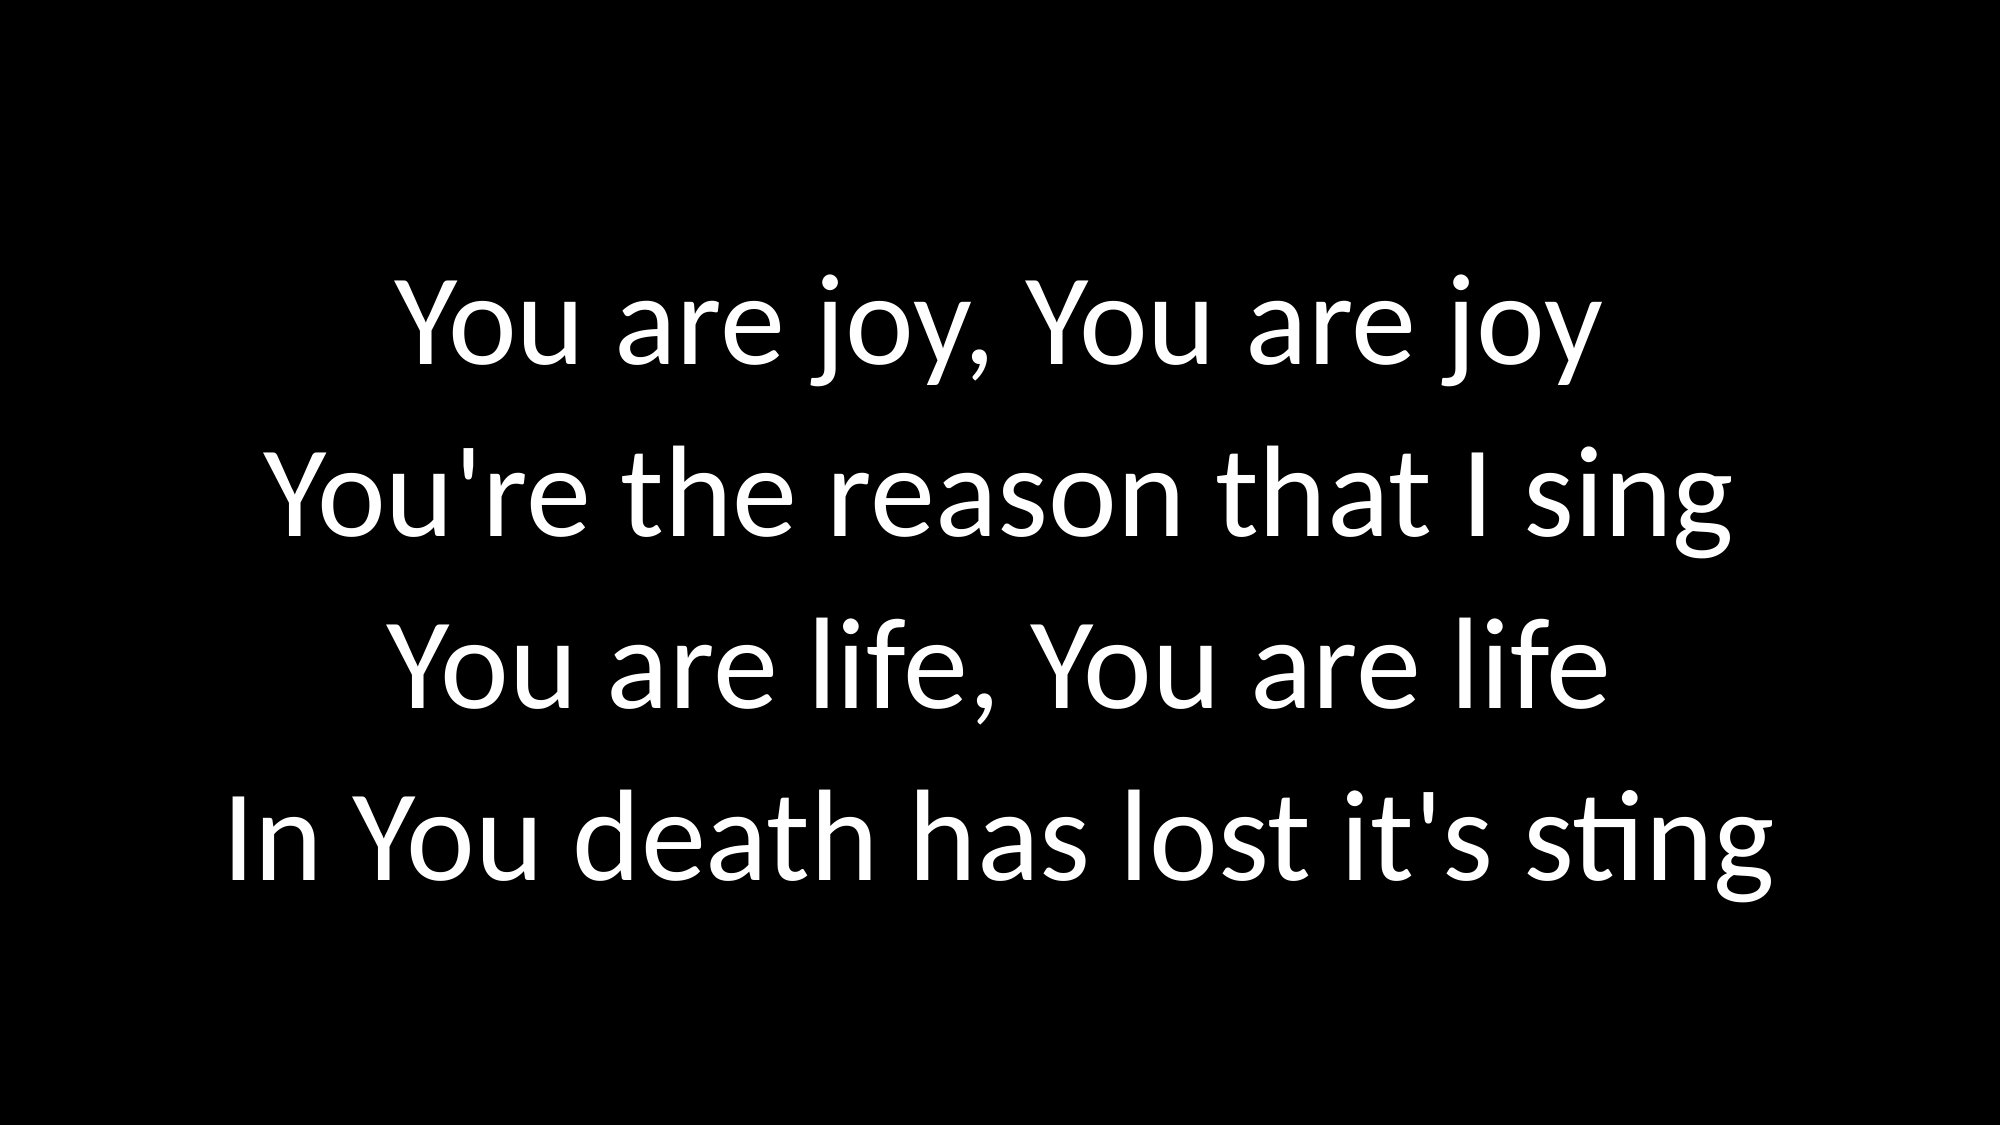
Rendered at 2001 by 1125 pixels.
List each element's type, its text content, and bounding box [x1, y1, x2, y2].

title You are joy, You are joy You're the reason that I sing You are life, You are life In You death has lost it's sting [0, 0, 2000, 1125]
